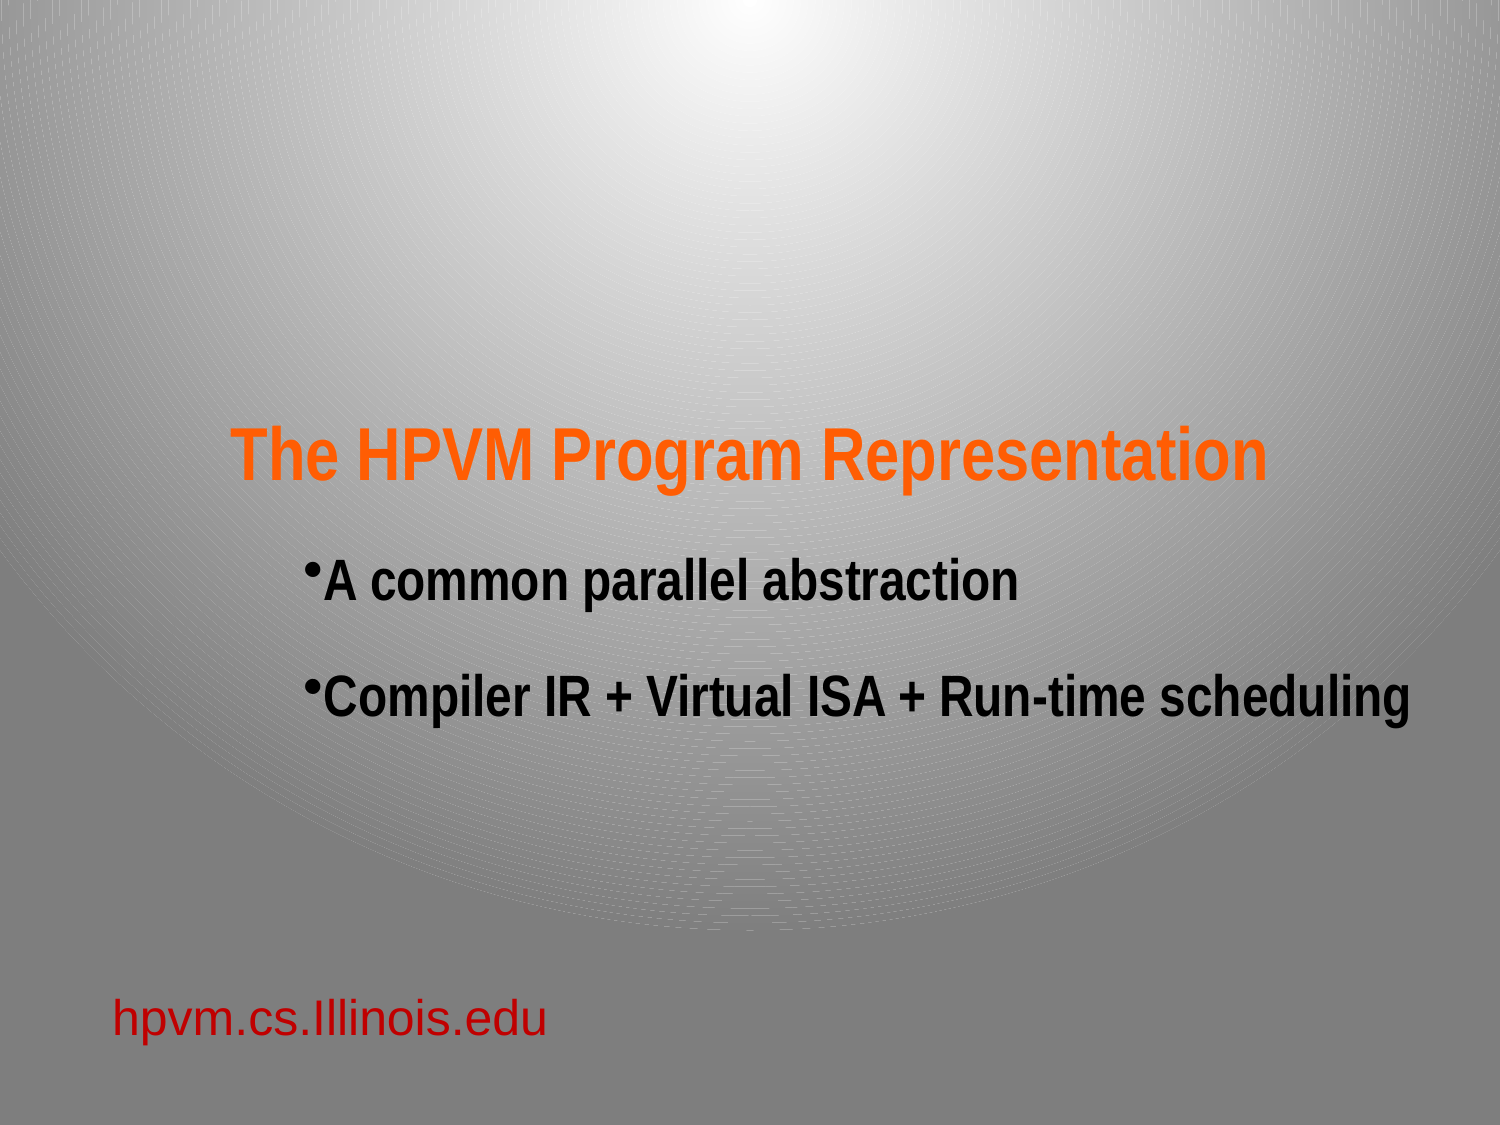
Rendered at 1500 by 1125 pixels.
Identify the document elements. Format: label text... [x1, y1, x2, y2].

text_box hpvm.cs.Illinois.edu [97, 978, 563, 1053]
list The HPVM Program Representation A common parallel abstraction Compiler IR + Virtual ISA + Run-time scheduling [62, 70, 1438, 1063]
